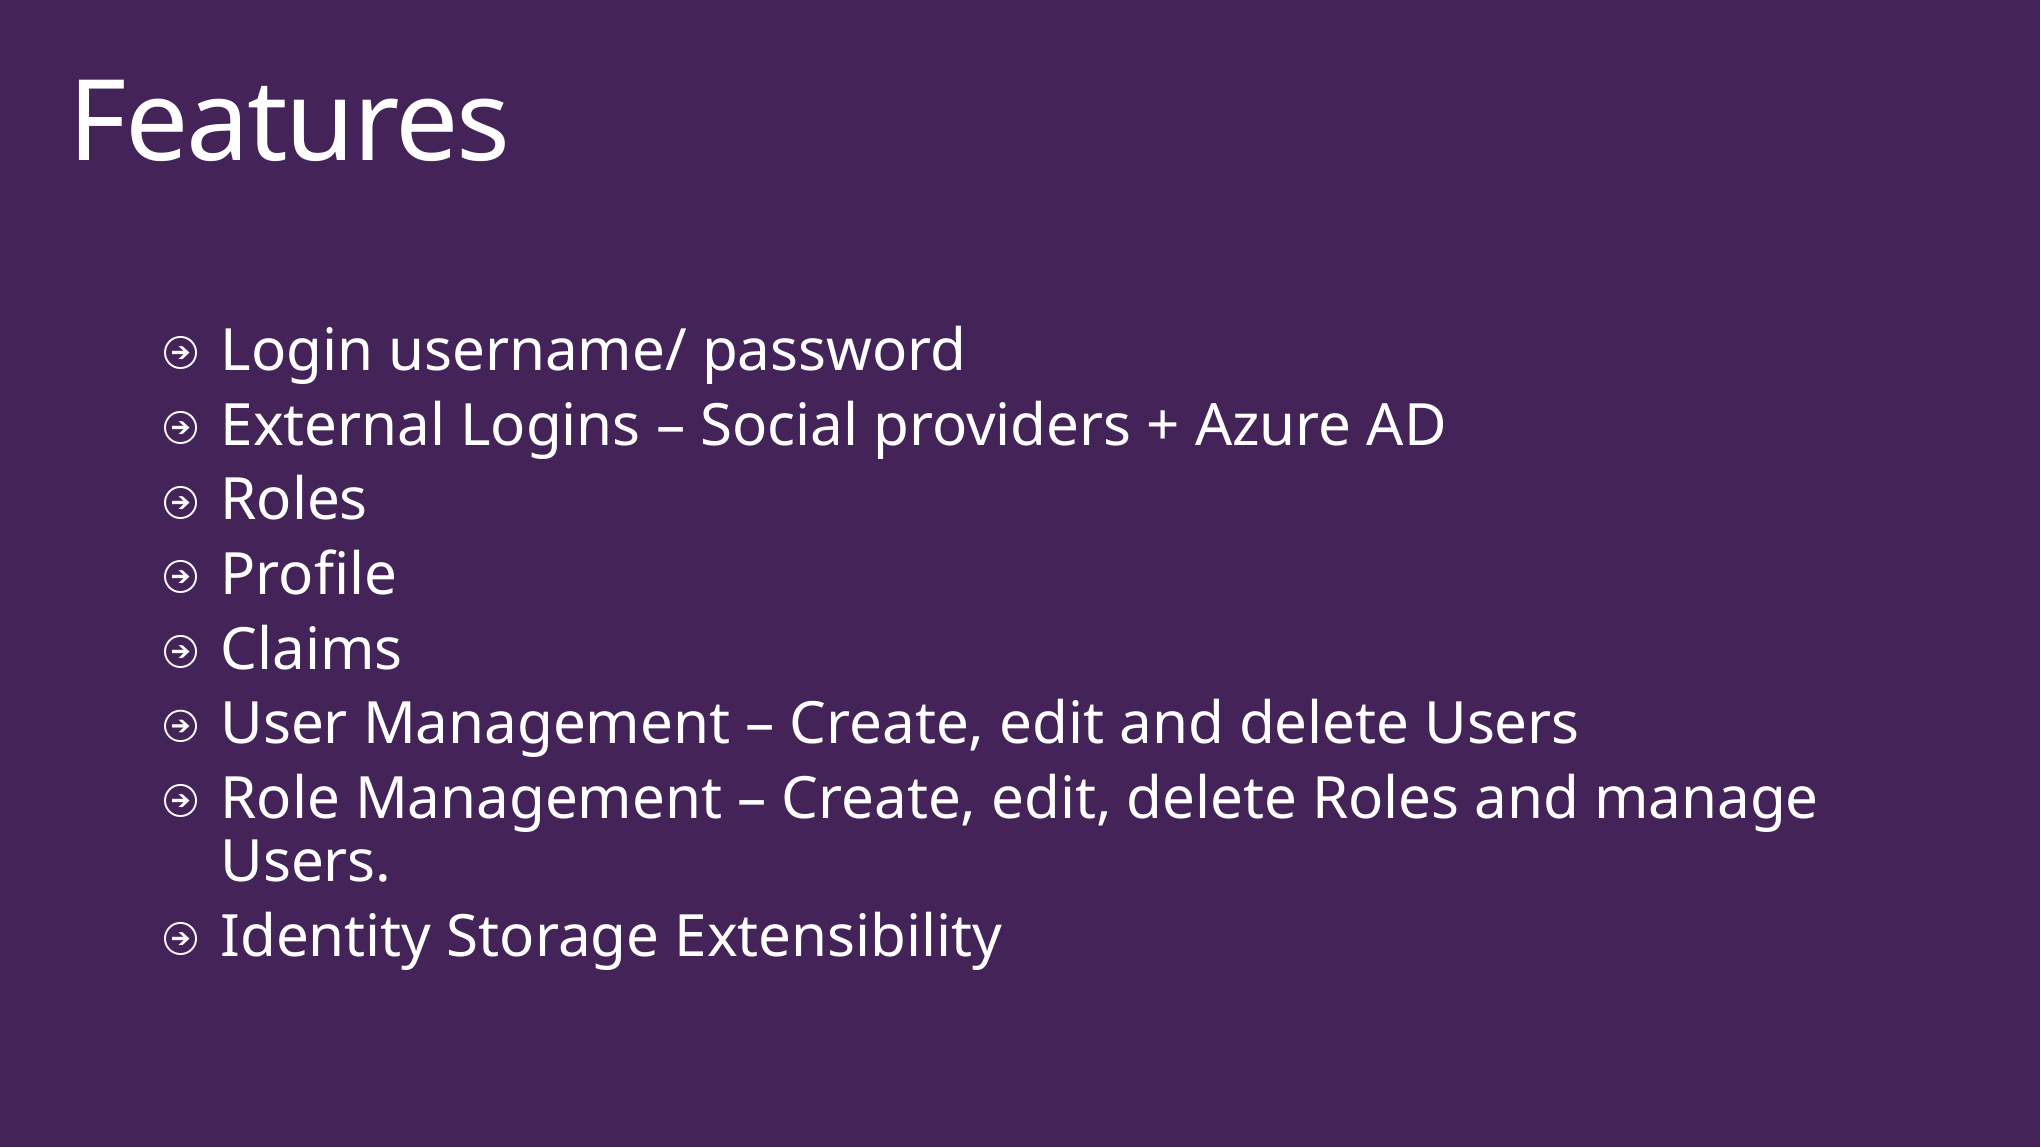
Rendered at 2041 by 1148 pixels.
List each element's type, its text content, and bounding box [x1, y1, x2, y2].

picture [164, 701, 206, 742]
list Login username/ password External Logins – Social providers + Azure AD Roles Profile Claims User Management – Create, edit and delete Users Role Management – Create, edit, delete Roles and manage Users. Identity Storage Extensibility [140, 305, 1900, 1034]
picture [164, 913, 206, 955]
title Features [45, 48, 1996, 199]
picture [164, 477, 206, 519]
picture [164, 775, 206, 817]
picture [164, 327, 206, 369]
picture [164, 402, 206, 444]
picture [164, 626, 206, 668]
picture [164, 551, 206, 593]
